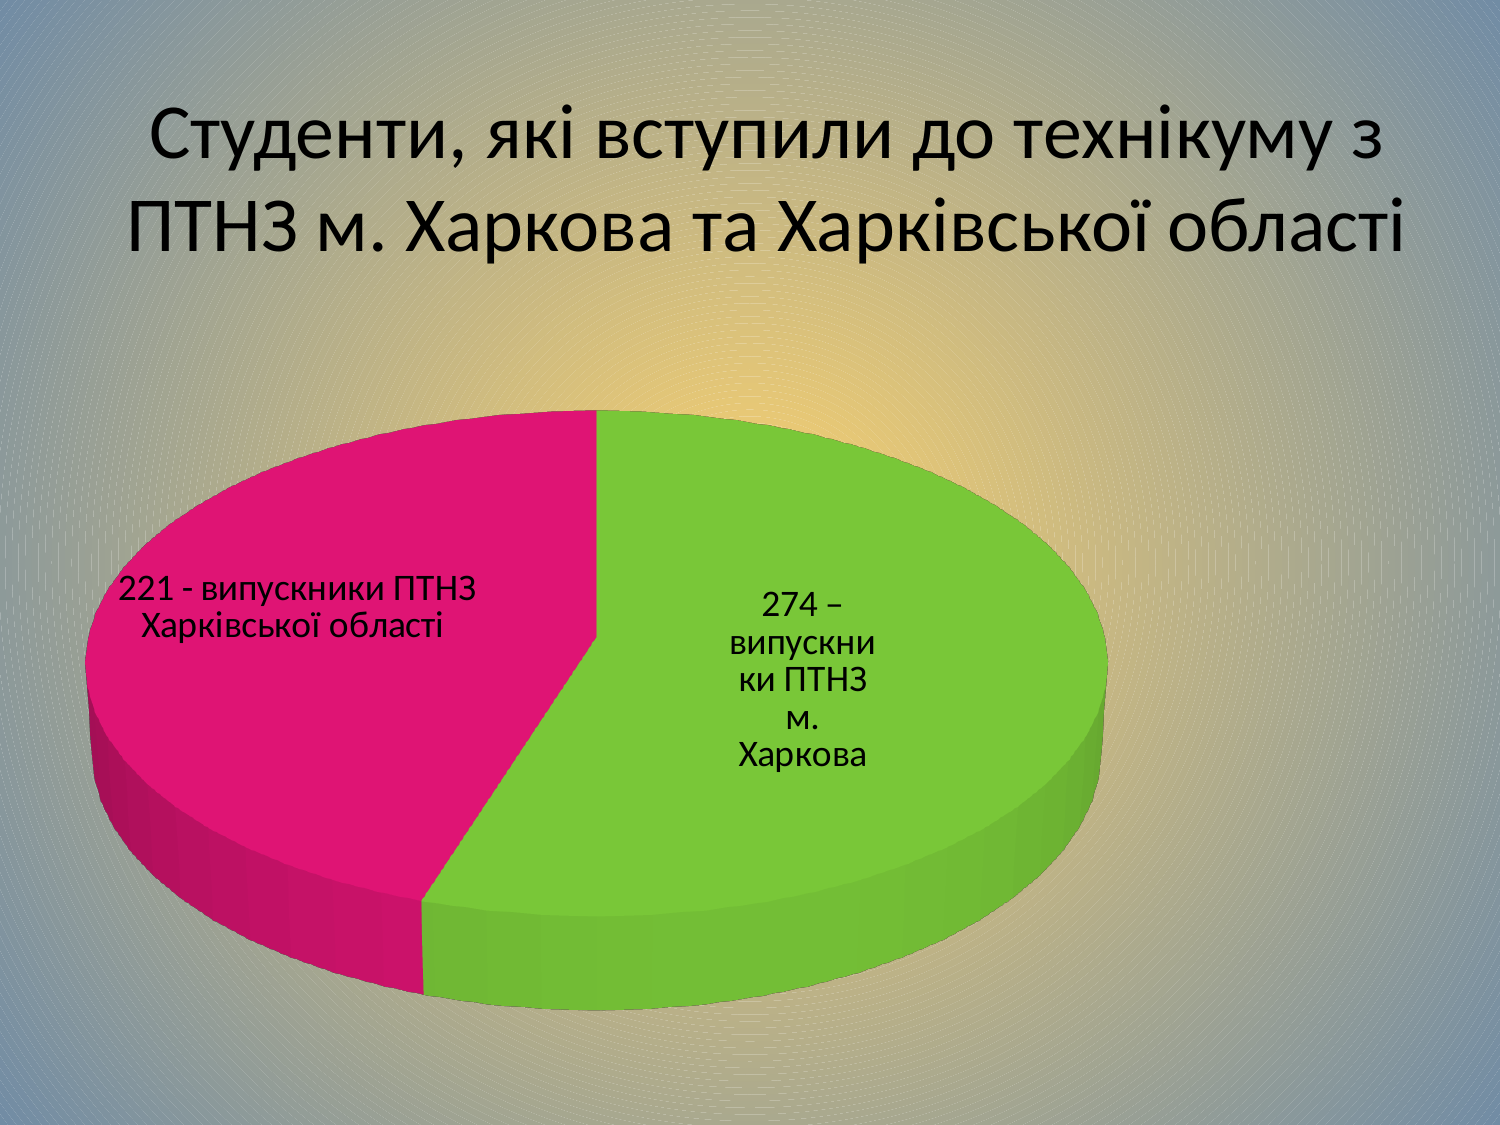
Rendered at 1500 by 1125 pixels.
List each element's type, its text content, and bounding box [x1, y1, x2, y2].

chart [0, 349, 1436, 1071]
title Студенти, які вступили до технікуму з ПТНЗ м. Харкова та Харківської області [76, 45, 1459, 303]
